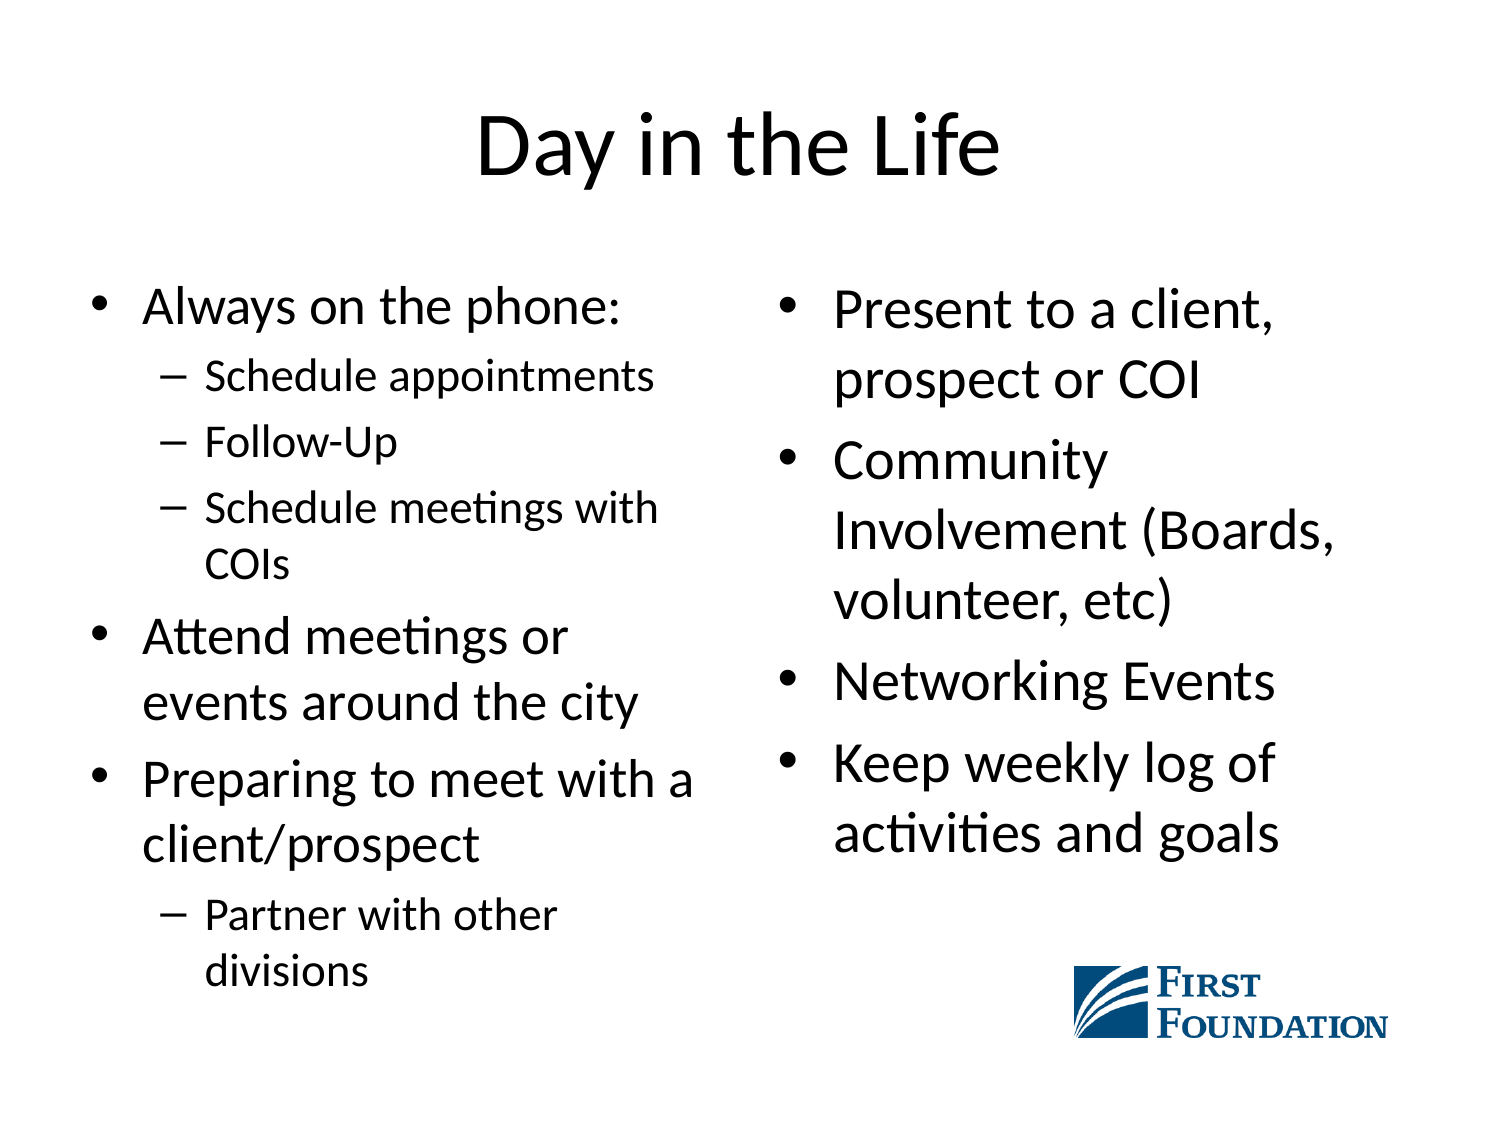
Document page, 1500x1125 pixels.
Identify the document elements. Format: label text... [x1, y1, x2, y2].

picture [1074, 966, 1388, 1038]
list Present to a client, prospect or COI Community Involvement (Boards, volunteer, etc) Networking Events Keep weekly log of activities and goals [762, 262, 1425, 1005]
list Always on the phone: Schedule appointments Follow-Up Schedule meetings with COIs Attend meetings or events around the city Preparing to meet with a client/prospect Partner with other divisions [75, 262, 738, 1005]
title Day in the Life [75, 45, 1425, 233]
